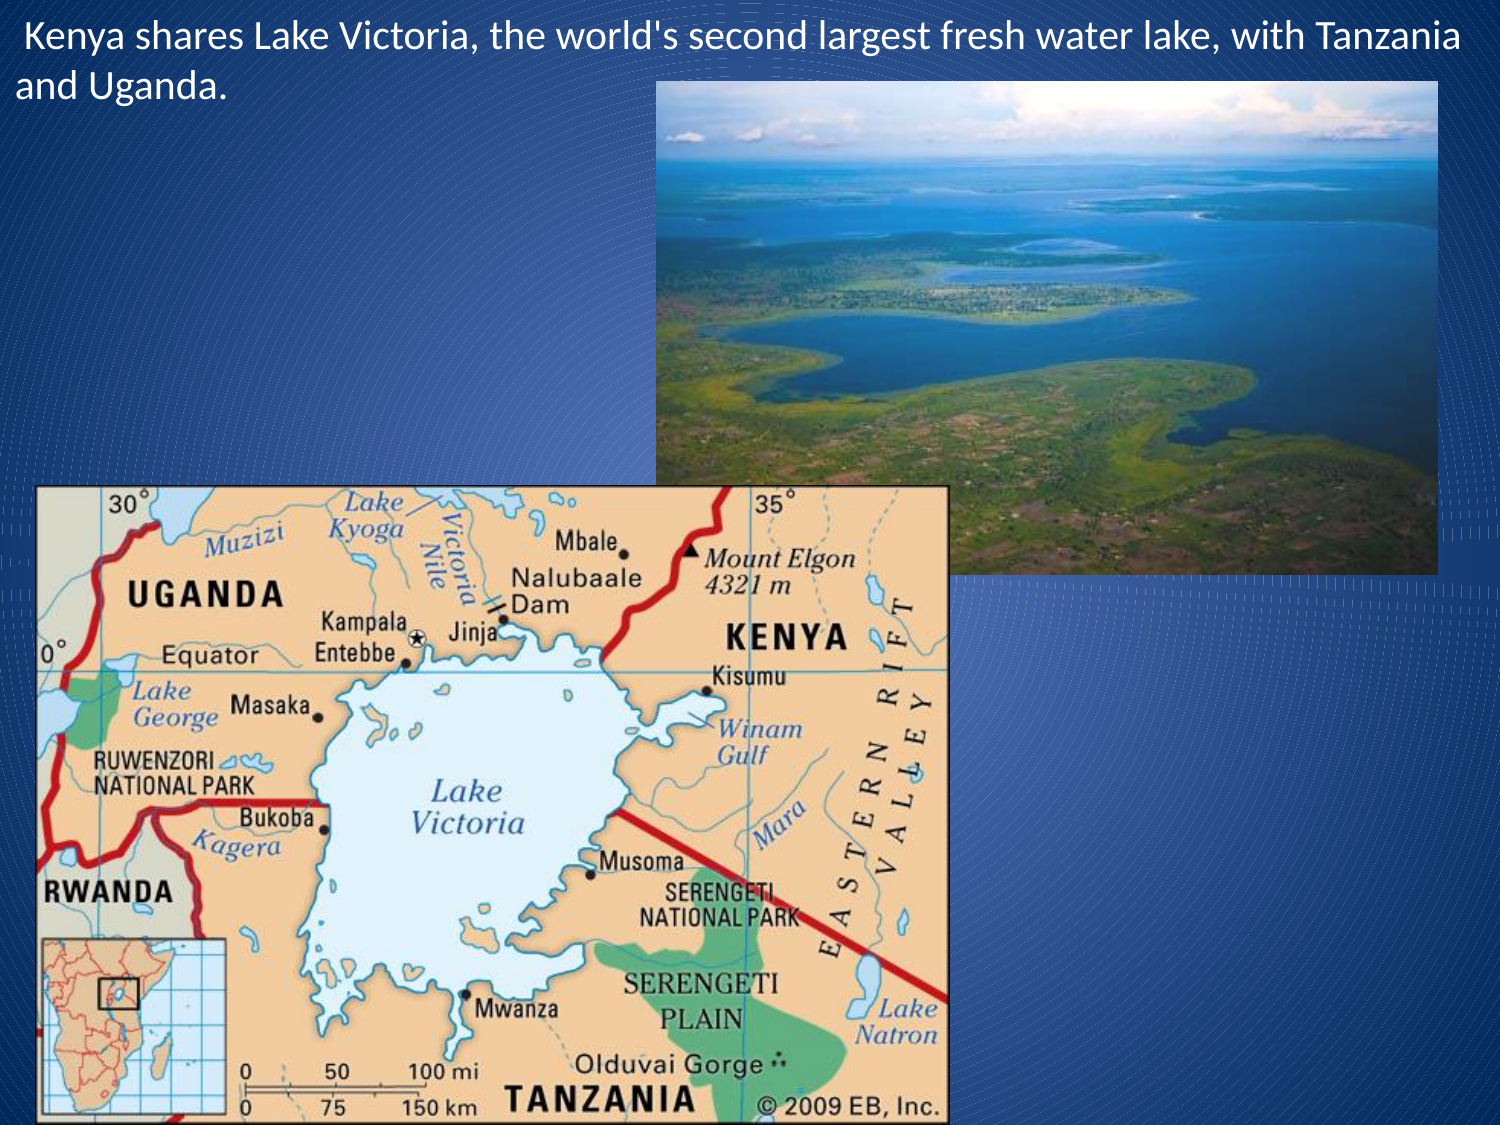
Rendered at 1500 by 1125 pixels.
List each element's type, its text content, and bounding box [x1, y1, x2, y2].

picture [34, 81, 1438, 1125]
text_box Kenya shares Lake Victoria, the world's second largest fresh water lake, with Tanzania and Uganda. [0, 0, 1500, 165]
